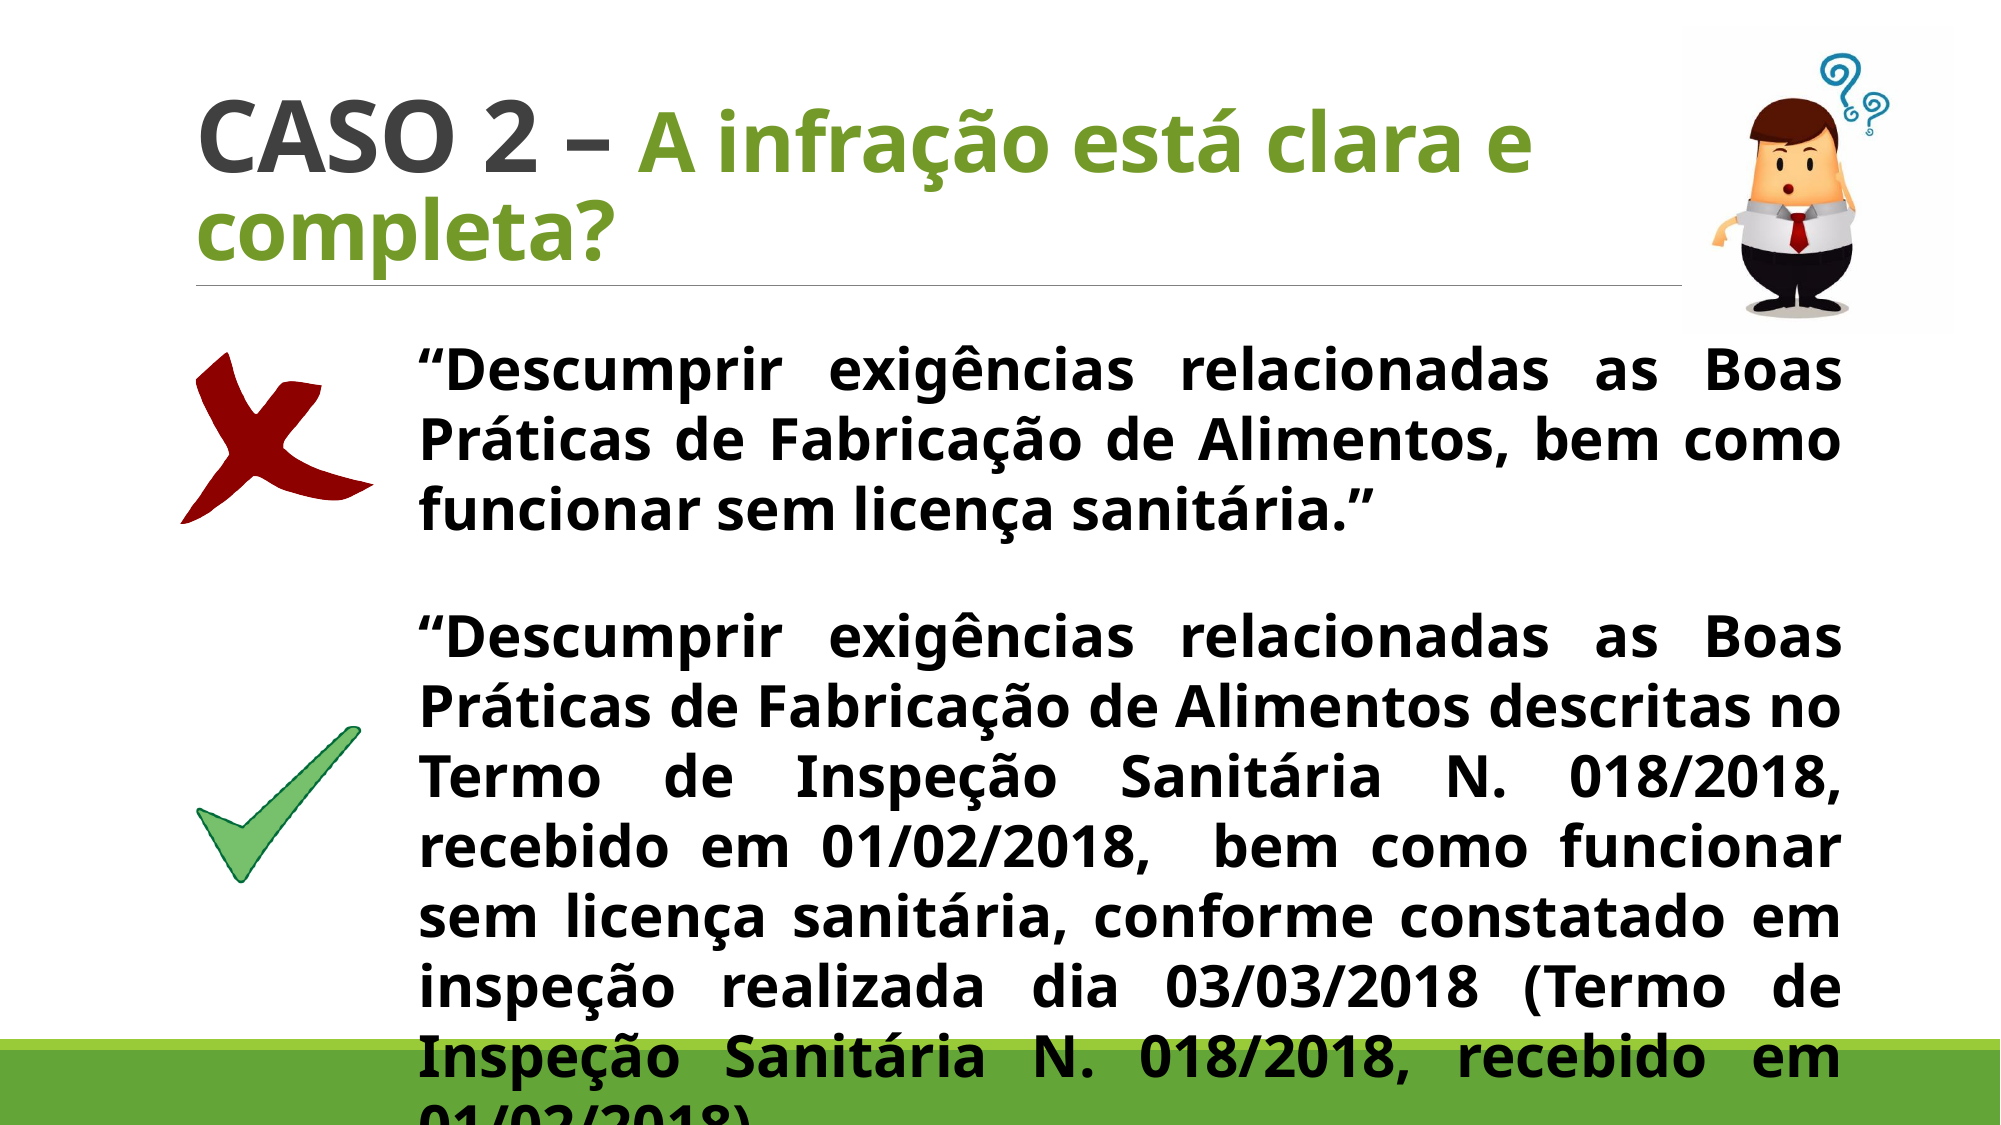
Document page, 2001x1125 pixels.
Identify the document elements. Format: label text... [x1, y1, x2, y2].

text_box “Descumprir exigências relacionadas as Boas Práticas de Fabricação de Alimentos, bem como funcionar sem licença sanitária.” [404, 324, 1858, 550]
picture [179, 351, 374, 525]
picture [190, 720, 363, 892]
text_box “Descumprir exigências relacionadas as Boas Práticas de Fabricação de Alimentos descritas no Termo de Inspeção Sanitária N. 018/2018, recebido em 01/02/2018, bem como funcionar sem licença sanitária, conforme constatado em inspeção realizada dia 03/03/2018 (Termo de Inspeção Sanitária N. 018/2018, recebido em 01/02/2018). [404, 591, 1858, 1125]
picture [1681, 25, 1954, 335]
title CASO 2 – A infração está clara e completa? [180, 47, 1678, 285]
